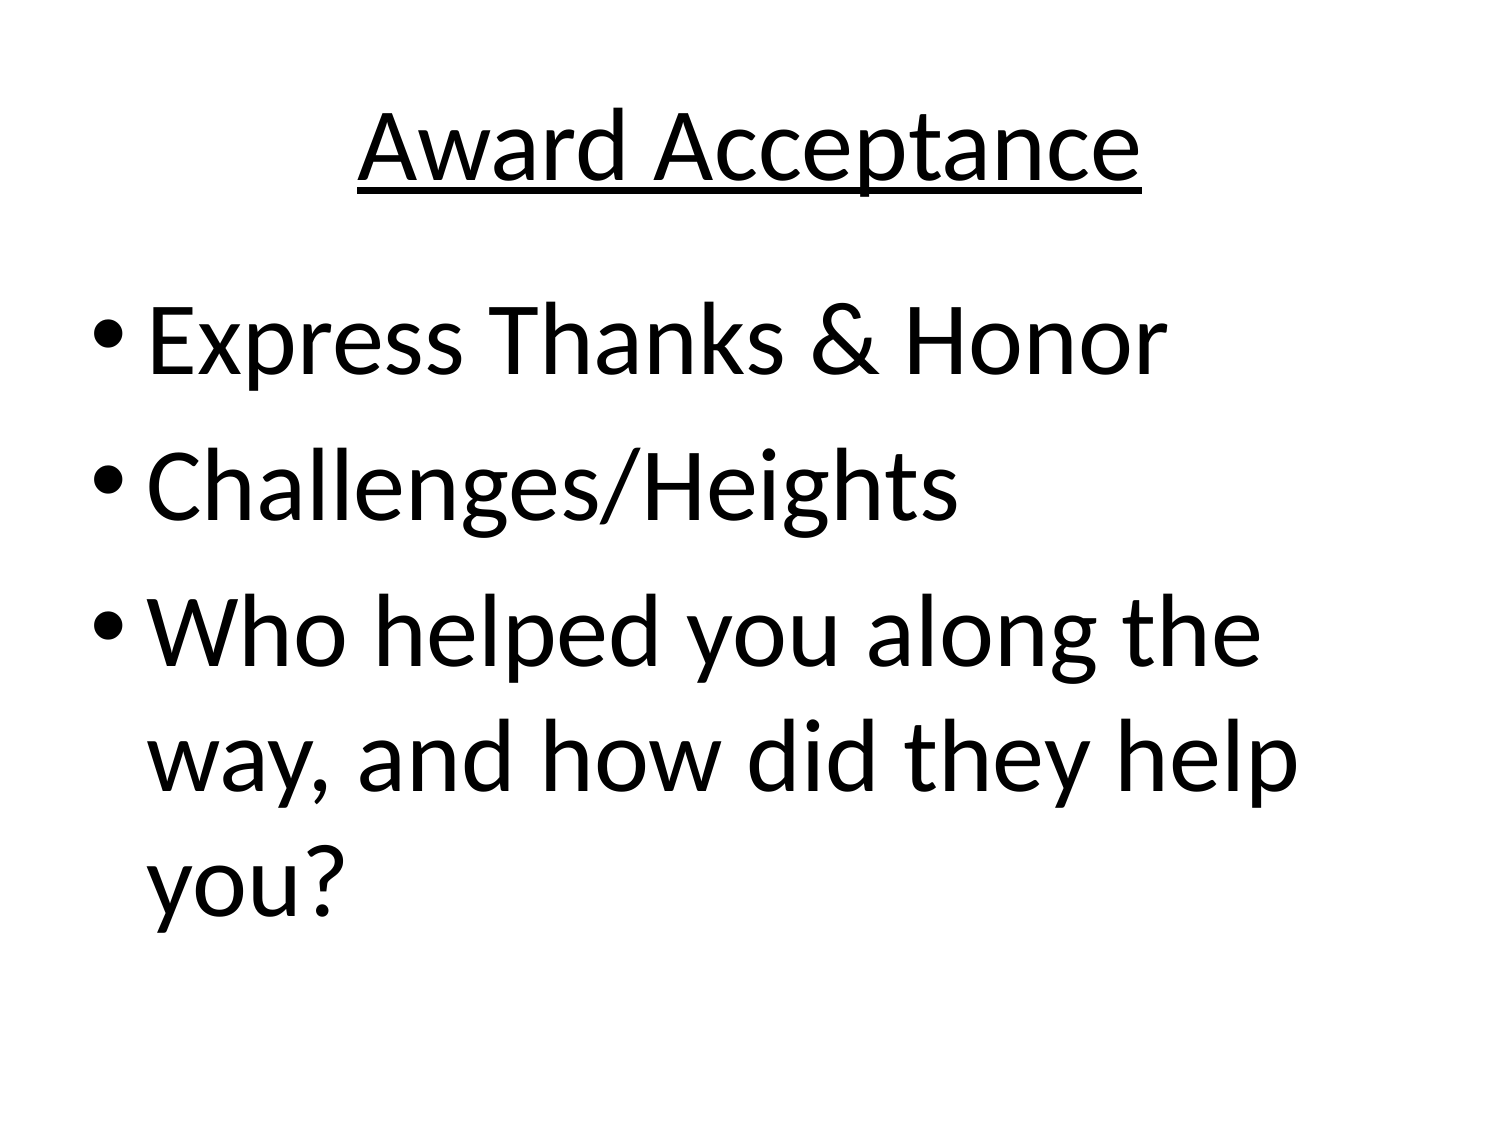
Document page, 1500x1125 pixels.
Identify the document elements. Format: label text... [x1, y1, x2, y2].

list Express Thanks & Honor Challenges/Heights Who helped you along the way, and how did they help you? [75, 262, 1425, 1005]
title Award Acceptance [75, 45, 1425, 233]
